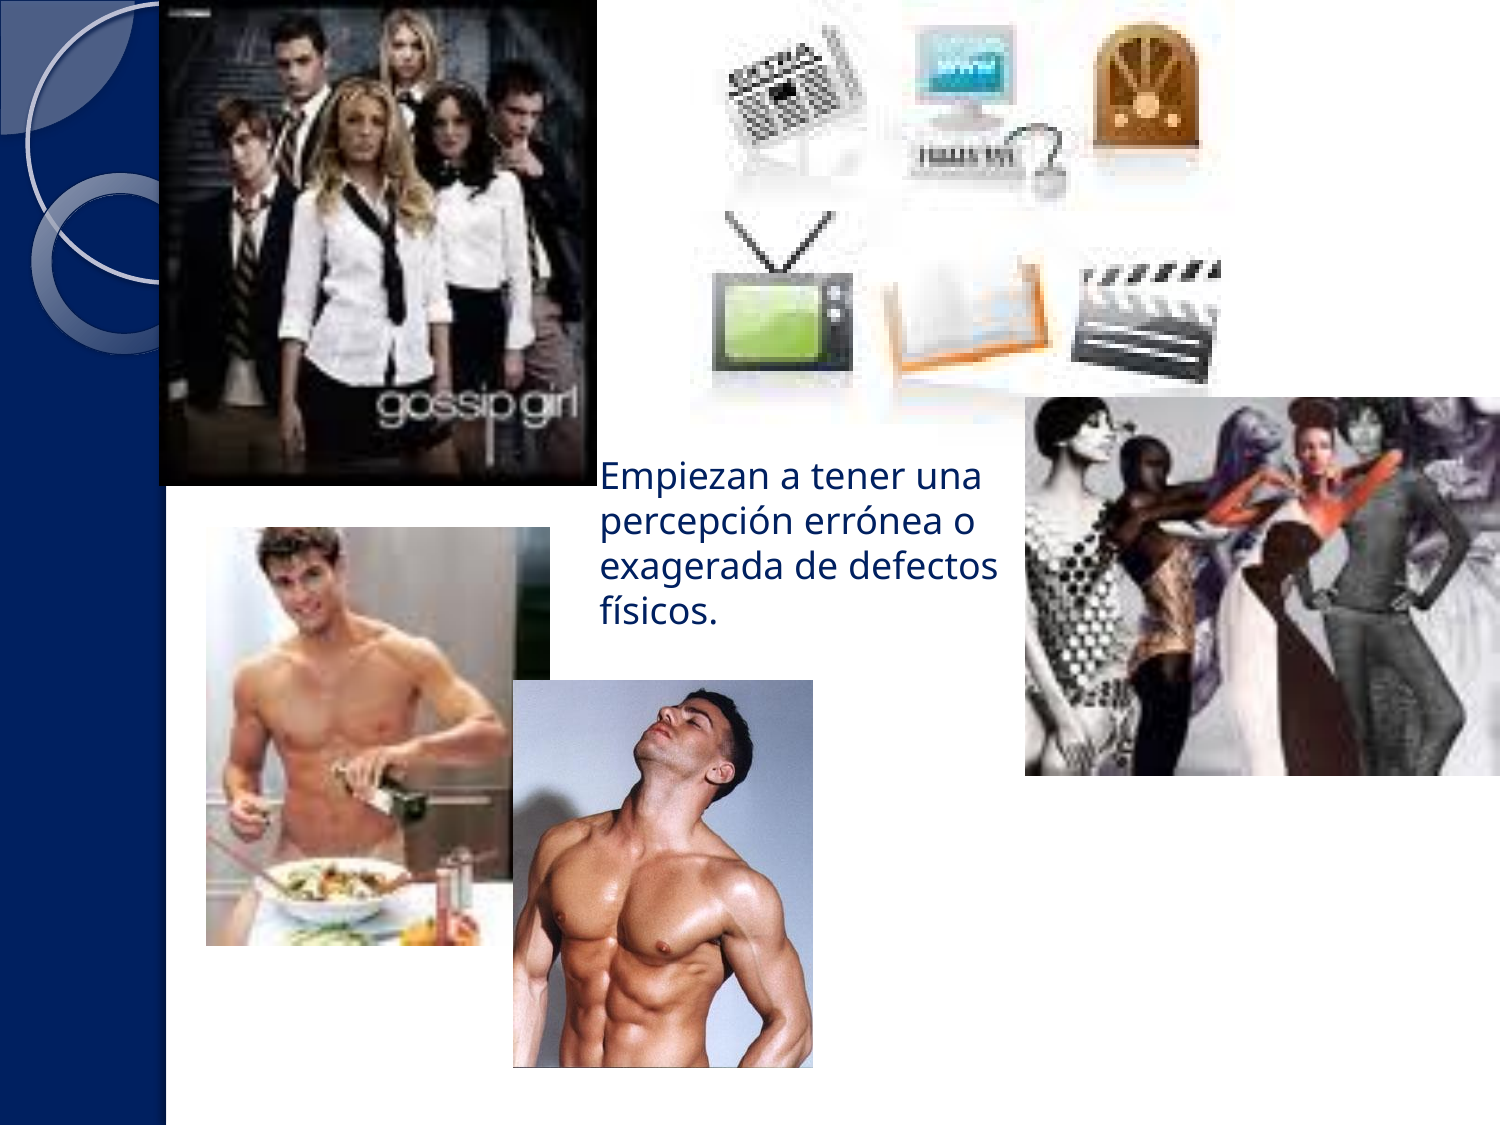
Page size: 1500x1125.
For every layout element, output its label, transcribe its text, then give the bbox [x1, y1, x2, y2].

picture [159, 0, 597, 487]
picture [690, 0, 1500, 776]
picture [206, 526, 814, 1068]
text_box Empiezan a tener una percepción errónea o exagerada de defectos físicos. [584, 444, 1018, 640]
